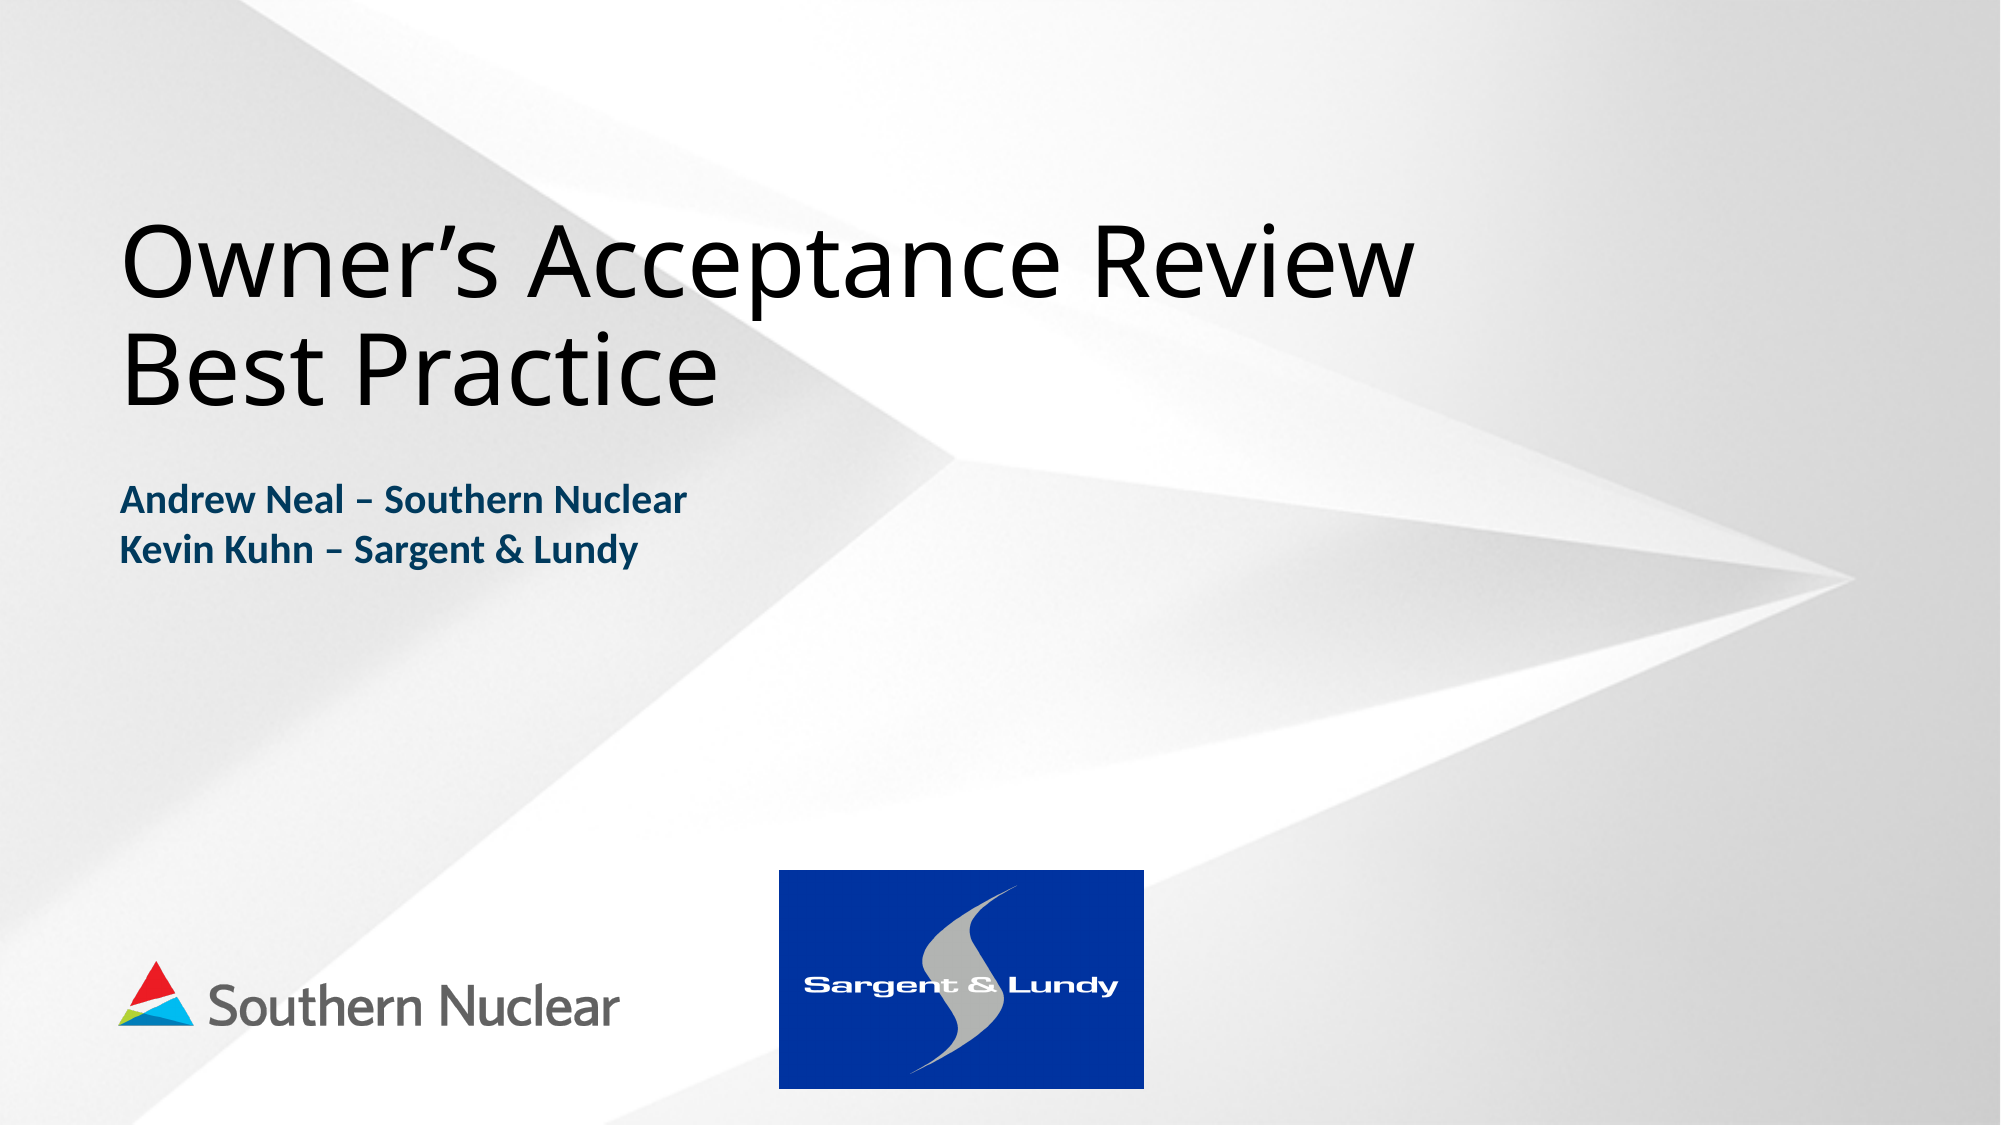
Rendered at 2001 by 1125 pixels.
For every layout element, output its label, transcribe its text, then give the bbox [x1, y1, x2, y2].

subtitle Andrew Neal – Southern Nuclear Kevin Kuhn – Sargent & Lundy [105, 464, 1454, 752]
title Owner’s Acceptance Review Best Practice [105, 145, 1454, 433]
picture [0, 0, 2001, 1125]
